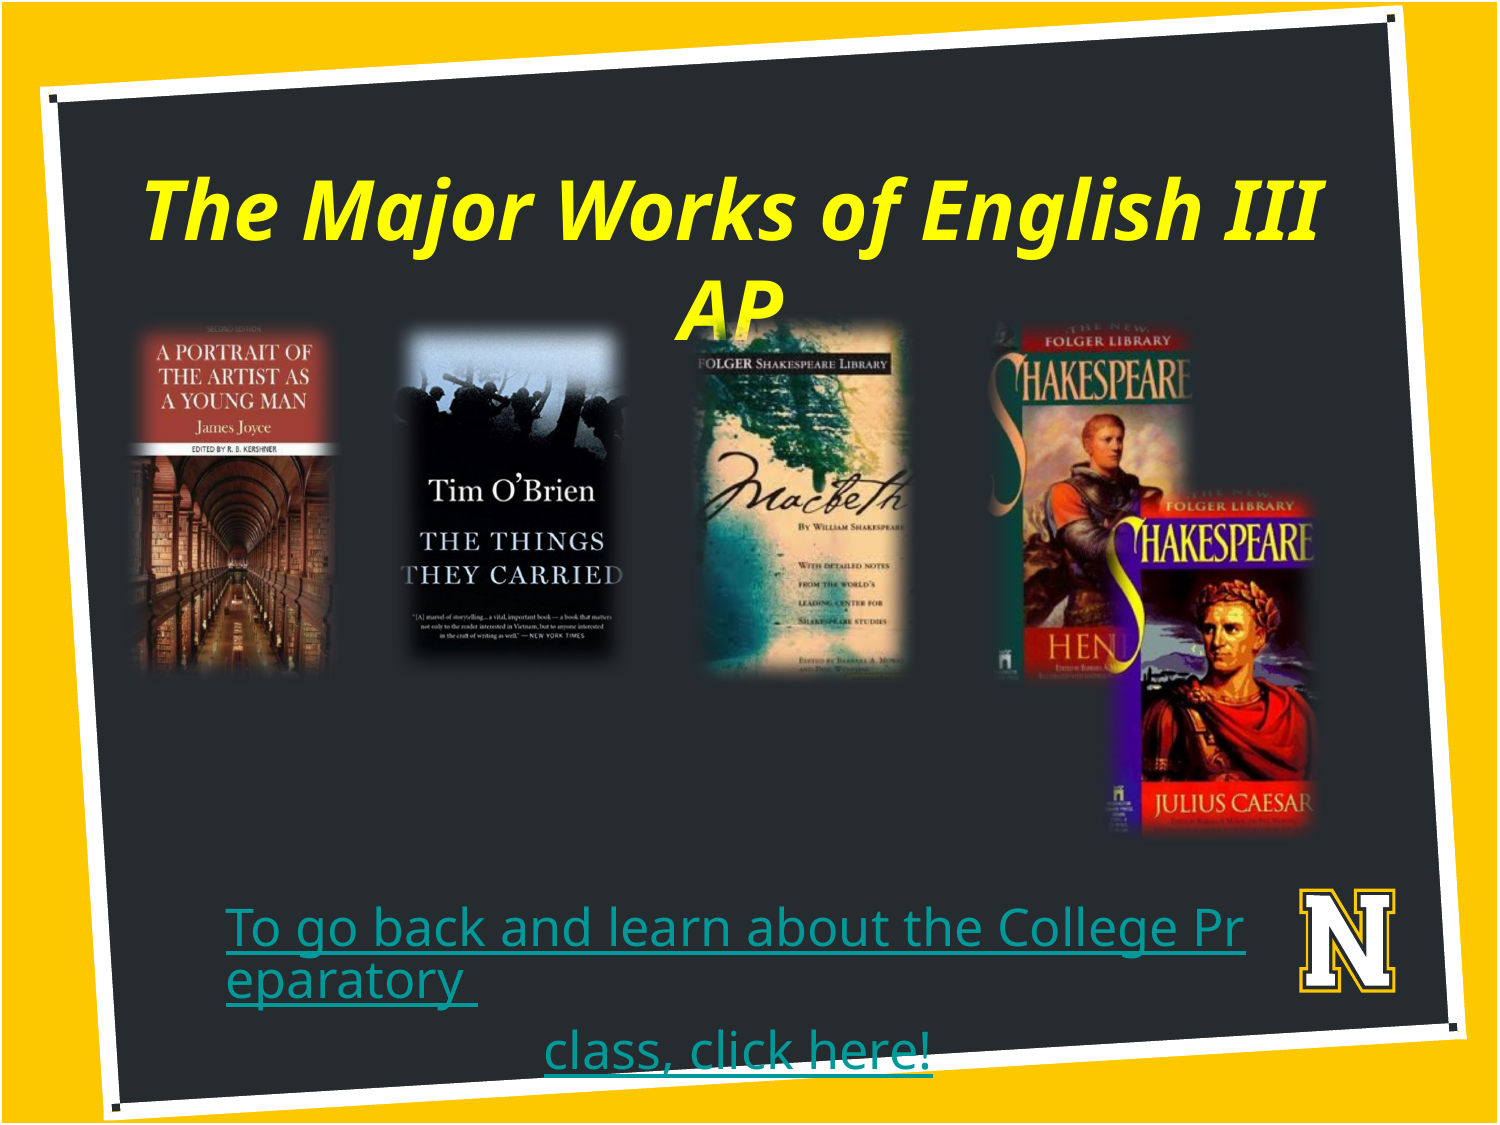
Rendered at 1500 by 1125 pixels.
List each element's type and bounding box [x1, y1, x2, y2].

picture [981, 314, 1325, 846]
text_box [0, 0, 1500, 1125]
picture [390, 314, 634, 680]
picture [685, 311, 920, 687]
text_box [1297, 887, 1398, 995]
picture [122, 314, 345, 685]
